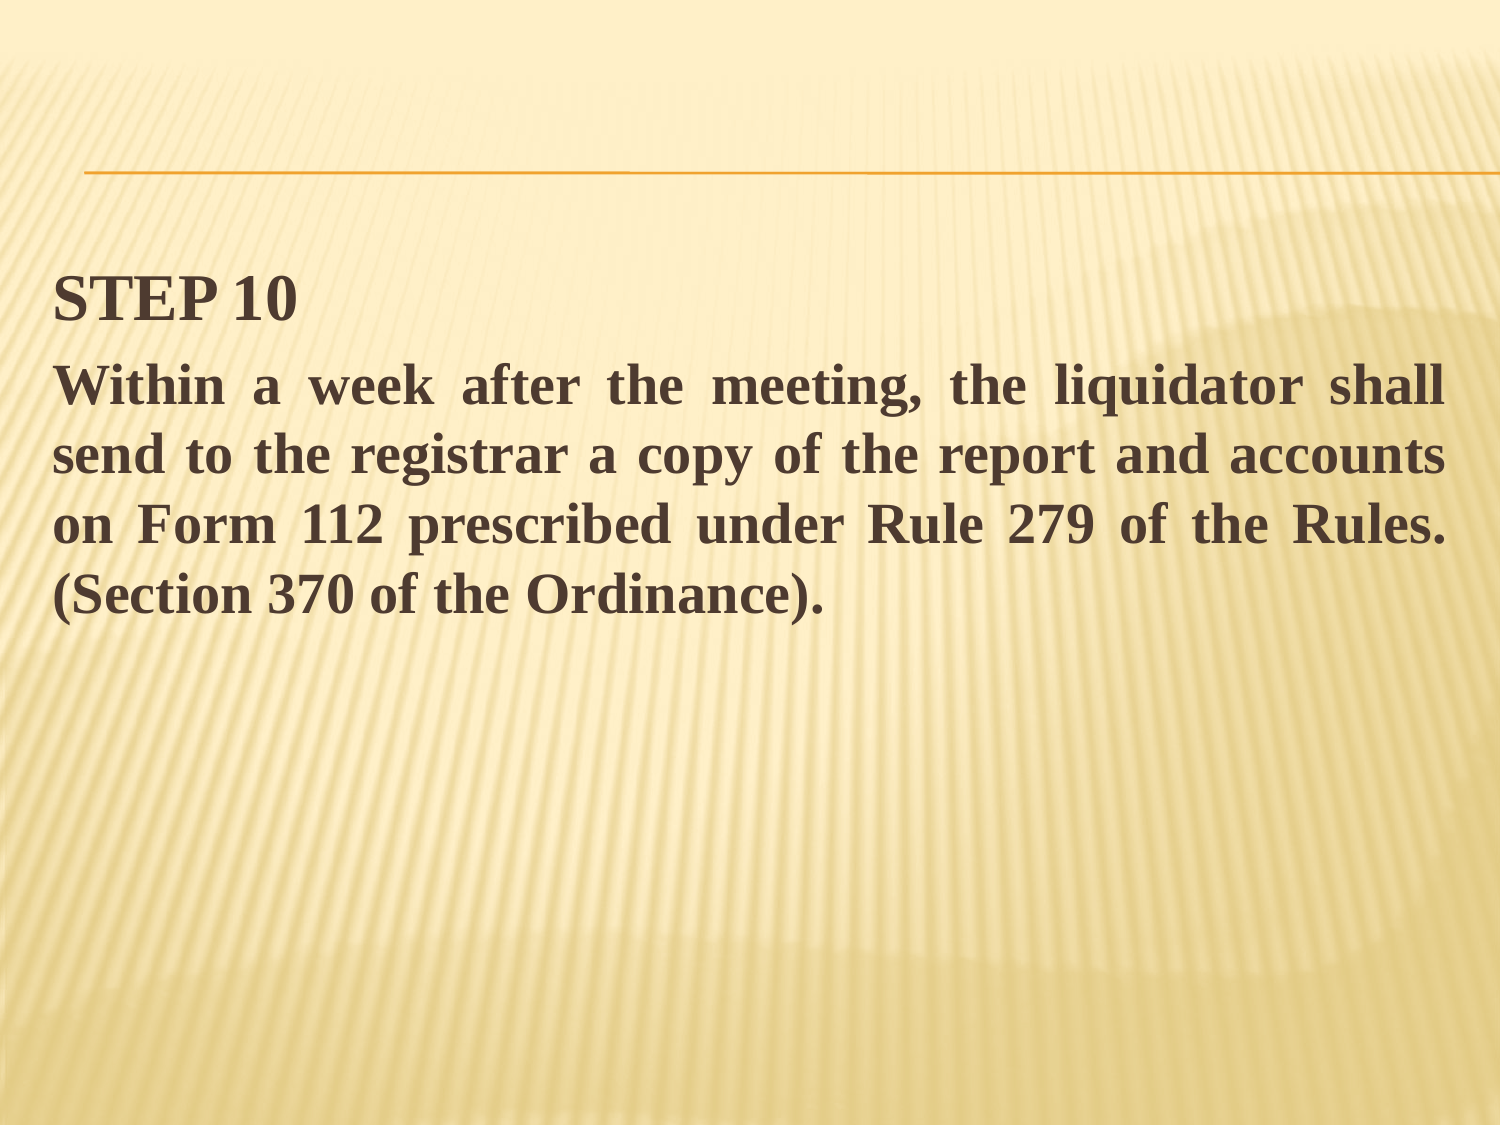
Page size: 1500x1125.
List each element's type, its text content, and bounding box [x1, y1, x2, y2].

text_box STEP 10 Within a week after the meeting, the liquidator shall send to the registrar a copy of the report and accounts on Form 112 prescribed under Rule 279 of the Rules. (Section 370 of the Ordinance). [37, 49, 1463, 1088]
